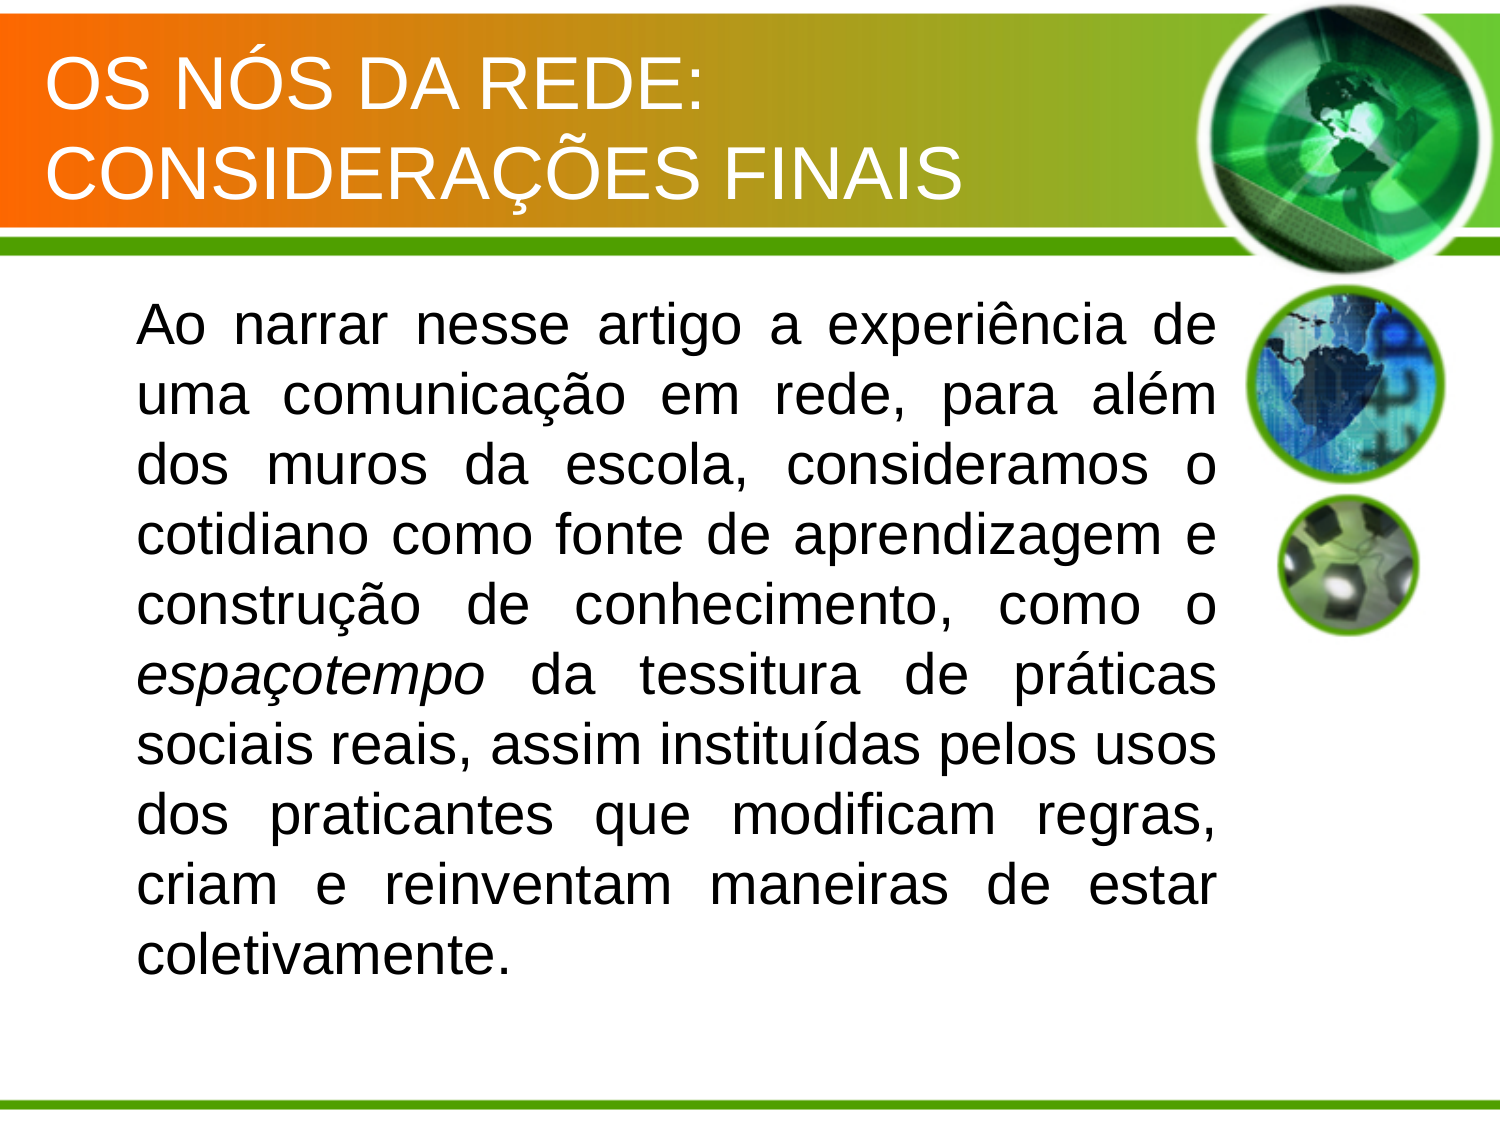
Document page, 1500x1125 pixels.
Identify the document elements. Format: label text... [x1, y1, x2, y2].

title OS NÓS DA REDE: CONSIDERAÇÕES FINAIS [29, 30, 1188, 219]
list Ao narrar nesse artigo a experiência de uma comunicação em rede, para além dos muros da escola, consideramos o cotidiano como fonte de aprendizagem e construção de conhecimento, como o espaçotempo da tessitura de práticas sociais reais, assim instituídas pelos usos dos praticantes que modificam regras, criam e reinventam maneiras de estar coletivamente. [64, 278, 1235, 1022]
picture [0, 0, 1500, 1125]
